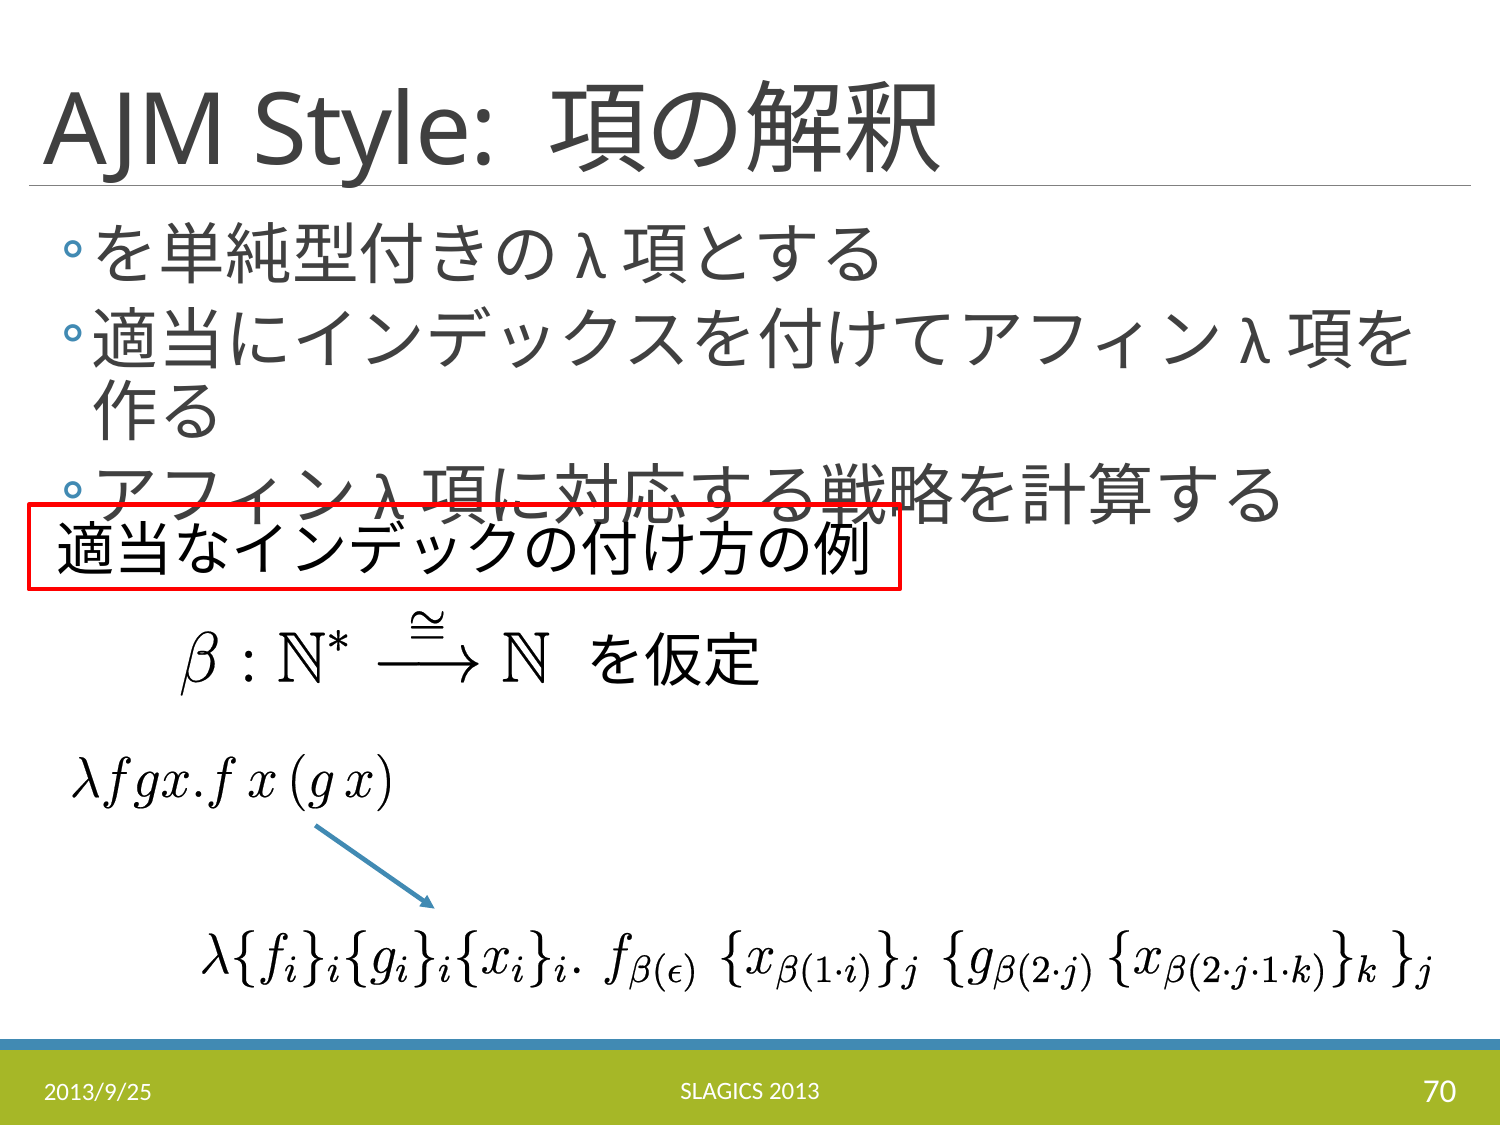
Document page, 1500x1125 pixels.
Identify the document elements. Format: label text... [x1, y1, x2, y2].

text_box を仮定 [571, 615, 1011, 700]
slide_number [28, 1060, 333, 1120]
slide_number 70 [1309, 1059, 1472, 1120]
picture [201, 929, 1432, 993]
title AJM Style: 項の解釈 [28, 30, 1472, 193]
picture [180, 610, 550, 696]
footer SLAGICS 2013 [453, 1059, 1047, 1120]
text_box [314, 824, 436, 910]
text_box 適当なインデックの付け方の例 [28, 504, 900, 590]
picture [71, 753, 391, 812]
